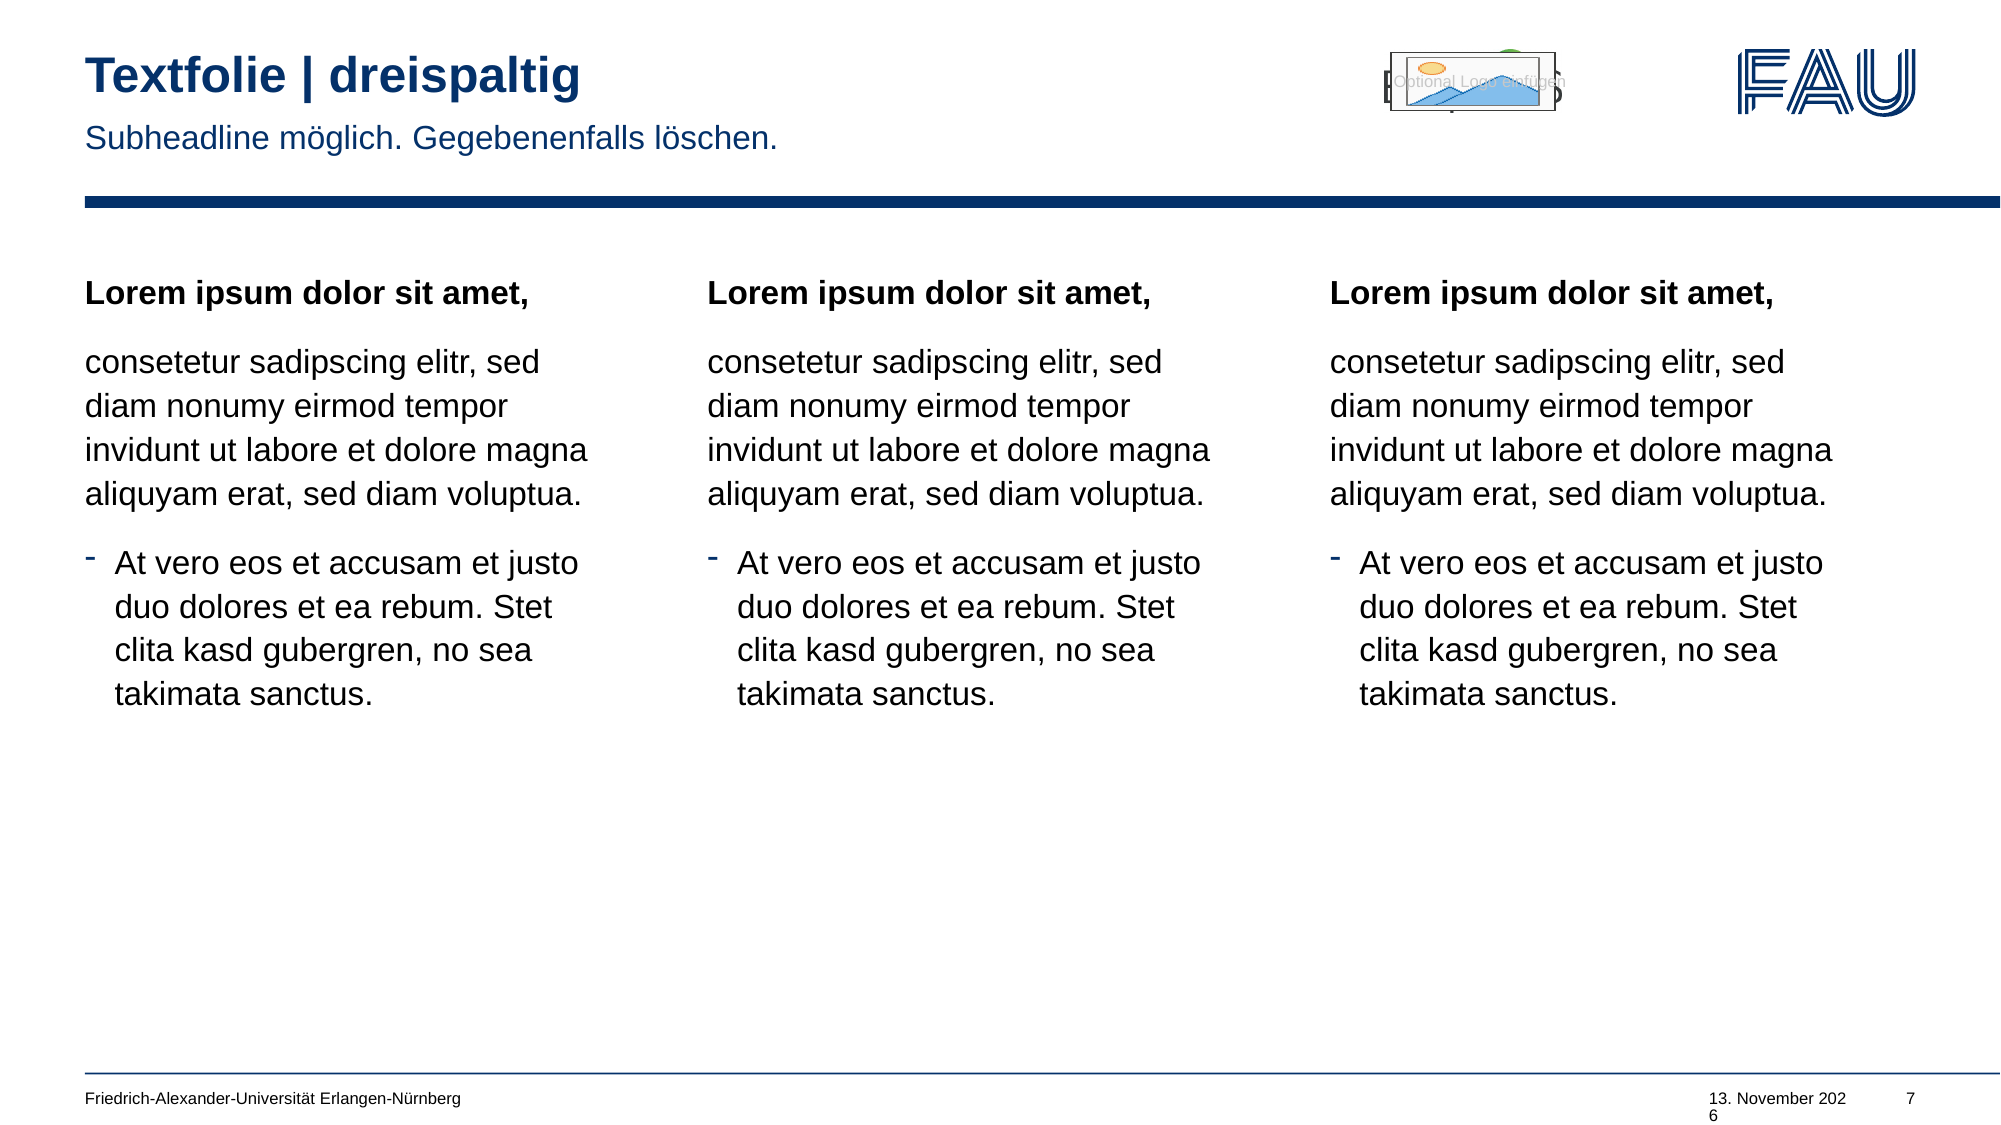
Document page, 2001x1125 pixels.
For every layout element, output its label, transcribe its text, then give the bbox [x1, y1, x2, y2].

list Subheadline möglich. Gegebenenfalls löschen. [85, 112, 1208, 154]
list Lorem ipsum dolor sit amet, consetetur sadipscing elitr, sed diam nonumy eirmod tempor invidunt ut labore et dolore magna aliquyam erat, sed diam voluptua. At vero eos et accusam et justo duo dolores et ea rebum. Stet clita kasd gubergren, no sea takimata sanctus. [707, 267, 1293, 1018]
list Lorem ipsum dolor sit amet, consetetur sadipscing elitr, sed diam nonumy eirmod tempor invidunt ut labore et dolore magna aliquyam erat, sed diam voluptua. At vero eos et accusam et justo duo dolores et ea rebum. Stet clita kasd gubergren, no sea takimata sanctus. [85, 267, 671, 1018]
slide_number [1708, 1088, 1849, 1109]
footer Friedrich-Alexander-Universität Erlangen-Nürnberg [85, 1088, 983, 1109]
list Lorem ipsum dolor sit amet, consetetur sadipscing elitr, sed diam nonumy eirmod tempor invidunt ut labore et dolore magna aliquyam erat, sed diam voluptua. At vero eos et accusam et justo duo dolores et ea rebum. Stet clita kasd gubergren, no sea takimata sanctus. [1329, 267, 1916, 1018]
title Textfolie | dreispaltig [85, 49, 1208, 104]
slide_number 7 [1883, 1088, 1916, 1109]
picture [1383, 49, 1562, 113]
